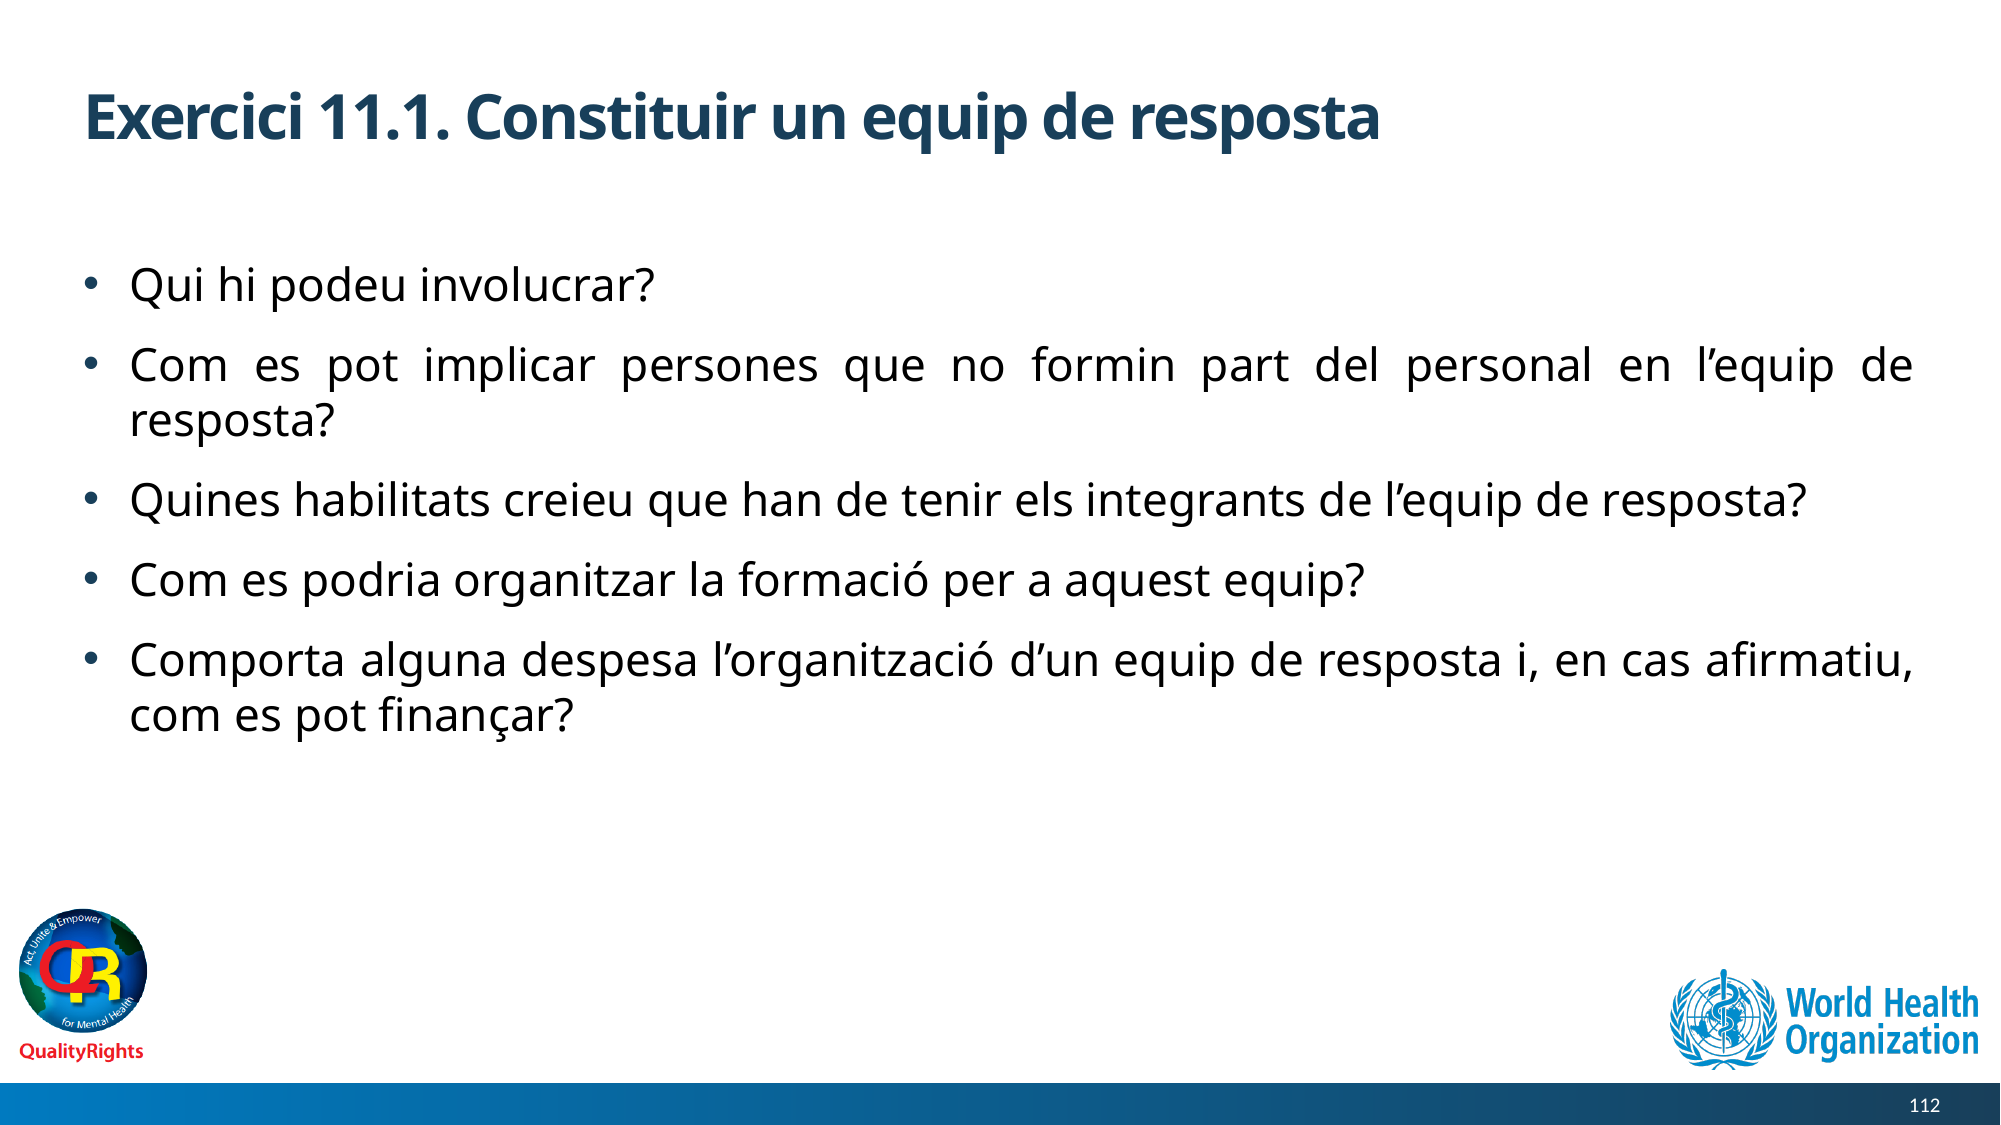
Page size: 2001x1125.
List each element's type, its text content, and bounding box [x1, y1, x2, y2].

picture [1682, 987, 1766, 1060]
picture [1700, 987, 1711, 992]
picture [1725, 1040, 1747, 1054]
picture [1891, 987, 1897, 999]
picture [1678, 1024, 1682, 1034]
picture [1670, 987, 1680, 1011]
picture [1711, 1021, 1722, 1029]
picture [1726, 988, 1733, 999]
picture [1670, 1029, 1716, 1070]
picture [0, 891, 162, 1076]
picture [1860, 1000, 1865, 1013]
title Exercici 11.1. Constituir un equip de resposta [83, 83, 1690, 154]
picture [1716, 1064, 1731, 1070]
list Qui hi podeu involucrar? Com es pot implicar persones que no formin part del personal en l’equip de resposta? Quines habilitats creieu que han de tenir els integrants de l’equip de resposta? Com es podria organitzar la formació per a aquest equip? Comporta alguna despesa l’organització d’un equip de resposta i, en cas afirmatiu, com es pot finançar? [83, 247, 1917, 987]
picture [1730, 969, 1978, 1070]
picture [1791, 987, 1798, 1005]
picture [1805, 987, 1811, 1003]
